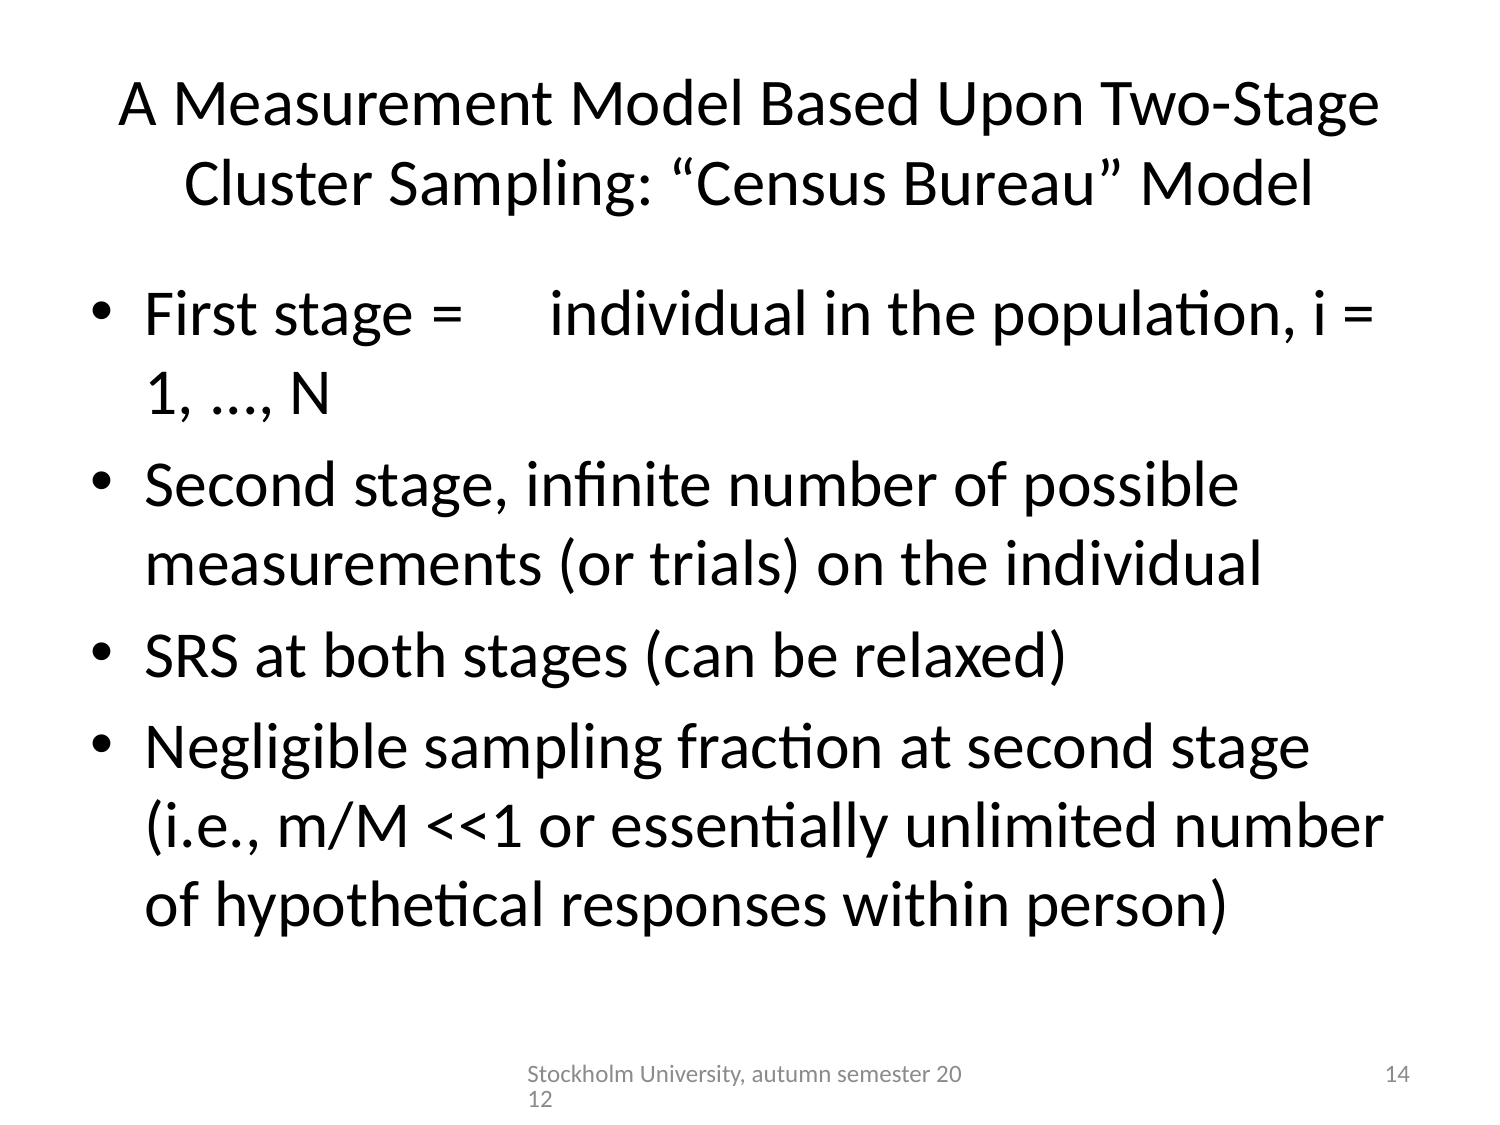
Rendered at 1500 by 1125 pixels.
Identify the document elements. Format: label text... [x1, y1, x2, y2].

title A Measurement Model Based Upon Two-Stage Cluster Sampling: “Census Bureau” Model [75, 45, 1425, 233]
slide_number 14 [1074, 1042, 1425, 1103]
list First stage = individual in the population, i = 1, ..., N Second stage, infinite number of possible measurements (or trials) on the individual SRS at both stages (can be relaxed) Negligible sampling fraction at second stage (i.e., m/M <<1 or essentially unlimited number of hypothetical responses within person) [75, 262, 1425, 1005]
footer Stockholm University, autumn semester 2012 [512, 1042, 988, 1103]
